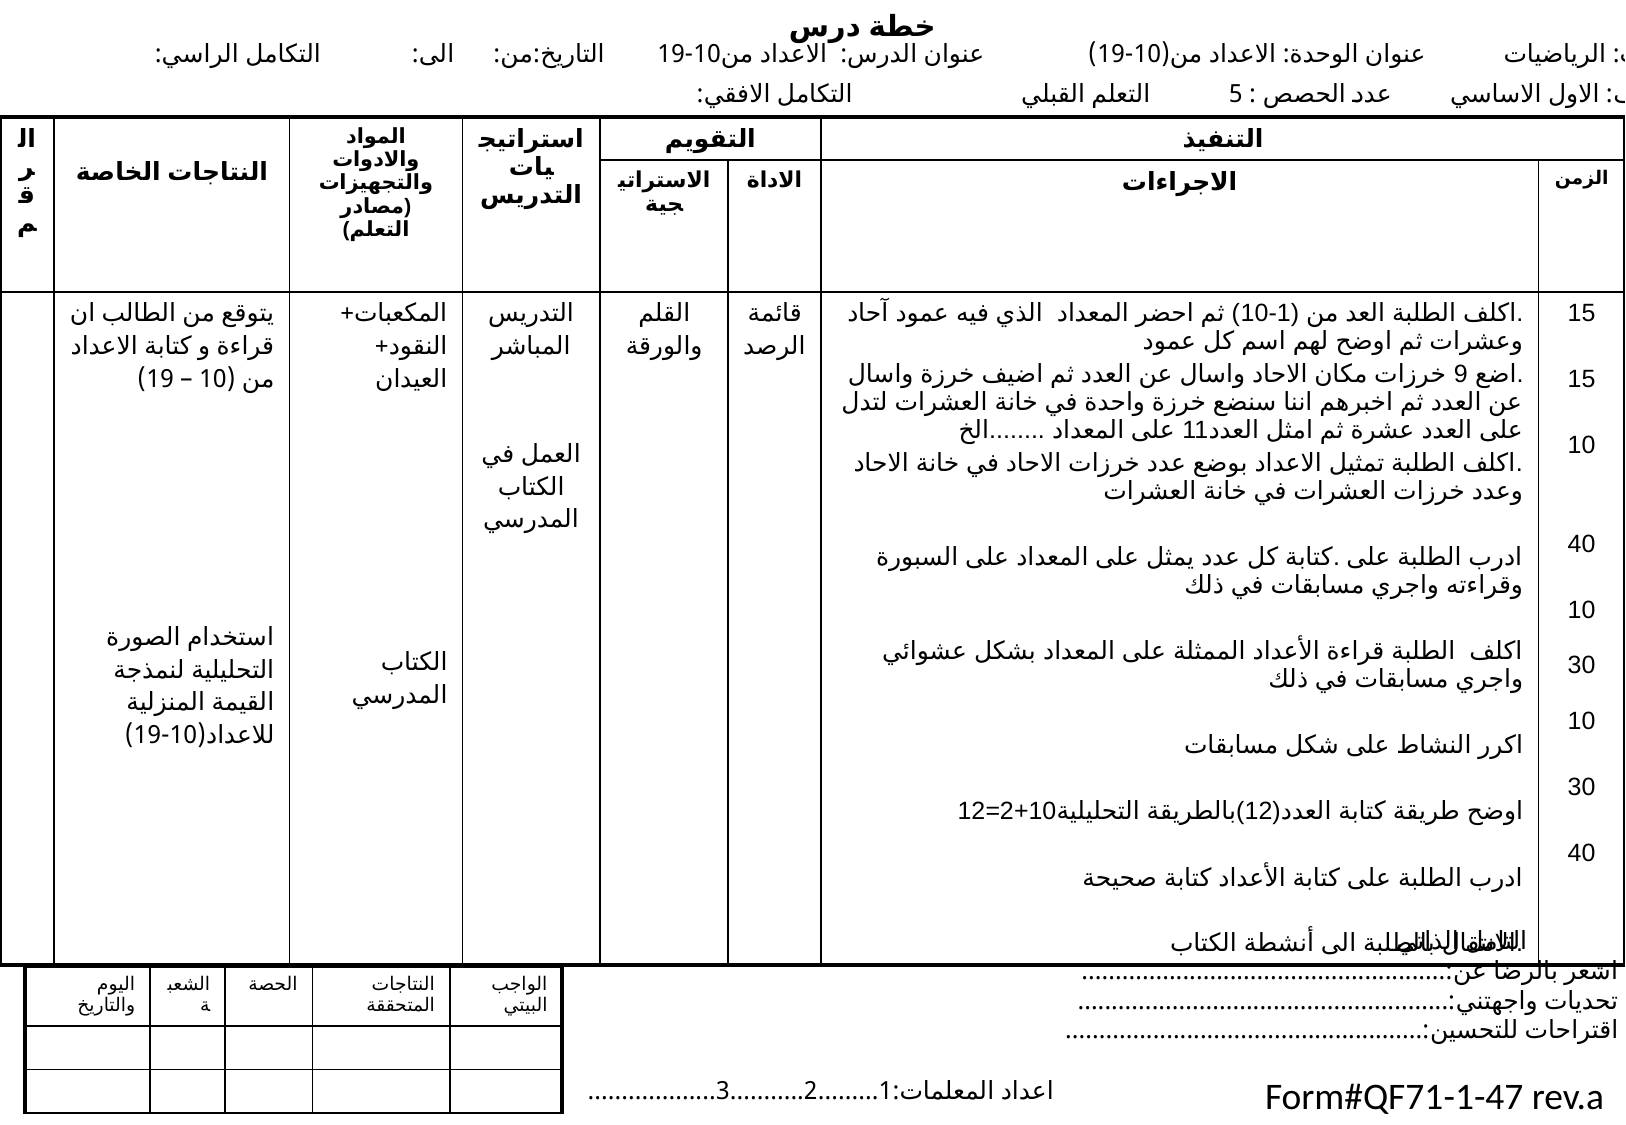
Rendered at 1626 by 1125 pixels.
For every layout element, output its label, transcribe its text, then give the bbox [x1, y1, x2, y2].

text_box خطة درس [774, 0, 951, 50]
table_cell .اكلف الطلبة العد من (1-10) ثم احضر المعداد الذي فيه عمود آحاد وعشرات ثم اوضح لهم اسم كل عمود .اضع 9 خرزات مكان الاحاد واسال عن العدد ثم اضيف خرزة واسال عن العدد ثم اخبرهم اننا سنضع خرزة واحدة في خانة العشرات لتدل على العدد عشرة ثم امثل العدد11 على المعداد ........الخ .اكلف الطلبة تمثيل الاعداد بوضع عدد خرزات الاحاد في خانة الاحاد وعدد خرزات العشرات في خانة العشرات ادرب الطلبة على .كتابة كل عدد يمثل على المعداد على السبورة وقراءته واجري مسابقات في ذلك اكلف الطلبة قراءة الأعداد الممثلة على المعداد بشكل عشوائي واجري مسابقات في ذلك اكرر النشاط على شكل مسابقات اوضح طريقة كتابة العدد(12)بالطريقة التحليلية10+2=12 ادرب الطلبة على كتابة الأعداد كتابة صحيحة .الانتقال بالطلبة الى أنشطة الكتاب [822, 293, 1538, 963]
table_cell [313, 1070, 449, 1112]
text_box التامل الذاتي اشعر بالرضا عن:...................................................... تحديات واجهتني:....................................................... اقتراحات للتحسين:..................................................... [1050, 916, 1625, 1052]
table_cell المكعبات+ النقود+ العيدان الكتاب المدرسي [290, 293, 462, 963]
table_header المواد والادوات والتجهيزات (مصادر التعلم) [290, 119, 462, 291]
table_cell 15 15 10 40 10 30 10 30 40 [1539, 293, 1623, 916]
table_header الواجب البيتي [451, 968, 560, 1025]
table_cell القلم والورقة [601, 293, 727, 963]
table_header الرقم [2, 119, 53, 291]
text_box الصف: الاول الاساسي عدد الحصص : 5 التعلم القبلي التكامل الافقي: [681, 76, 1625, 115]
table_cell [226, 1027, 312, 1069]
table_cell [313, 1027, 449, 1069]
table_cell [27, 1070, 149, 1112]
table_header التقويم [601, 119, 820, 159]
table_cell [151, 1027, 224, 1069]
table_cell الاستراتيجية [601, 161, 727, 291]
table_cell الاداة [729, 161, 820, 291]
table_cell [2, 293, 53, 963]
table_header الشعبة [151, 968, 224, 1025]
table_cell [451, 1027, 560, 1069]
table_header استراتيجيات التدريس [463, 119, 599, 291]
table_cell يتوقع من الطالب ان قراءة و كتابة الاعداد من (10 – 19) استخدام الصورة التحليلية لنمذجة القيمة المنزلية للاعداد(10-19) [55, 293, 289, 963]
table_header النتاجات المتحققة [313, 968, 449, 1025]
table_cell قائمة الرصد [729, 293, 820, 963]
table_cell الاجراءات [822, 161, 1538, 291]
table_cell الزمن [1539, 161, 1623, 291]
text_box اعداد المعلمات:1.........2...........3................... [572, 1067, 1069, 1113]
table_cell [451, 1070, 560, 1112]
table_cell [27, 1027, 149, 1069]
table_cell [226, 1070, 312, 1112]
table_header اليوم والتاريخ [27, 968, 149, 1025]
table_cell [151, 1070, 224, 1112]
table_header النتاجات الخاصة [55, 119, 289, 291]
table_header التنفيذ [822, 119, 1623, 159]
text_box المبحث: الرياضيات عنوان الوحدة: الاعداد من(10-19) عنوان الدرس: الاعداد من10-19 التاريخ:من: الى: التكامل الراسي: [139, 30, 1625, 76]
table_header الحصة [226, 968, 312, 1025]
table_cell التدريس المباشر العمل في الكتاب المدرسي [463, 293, 599, 963]
text_box Form#QF71-1-47 rev.a [1249, 1064, 1620, 1125]
